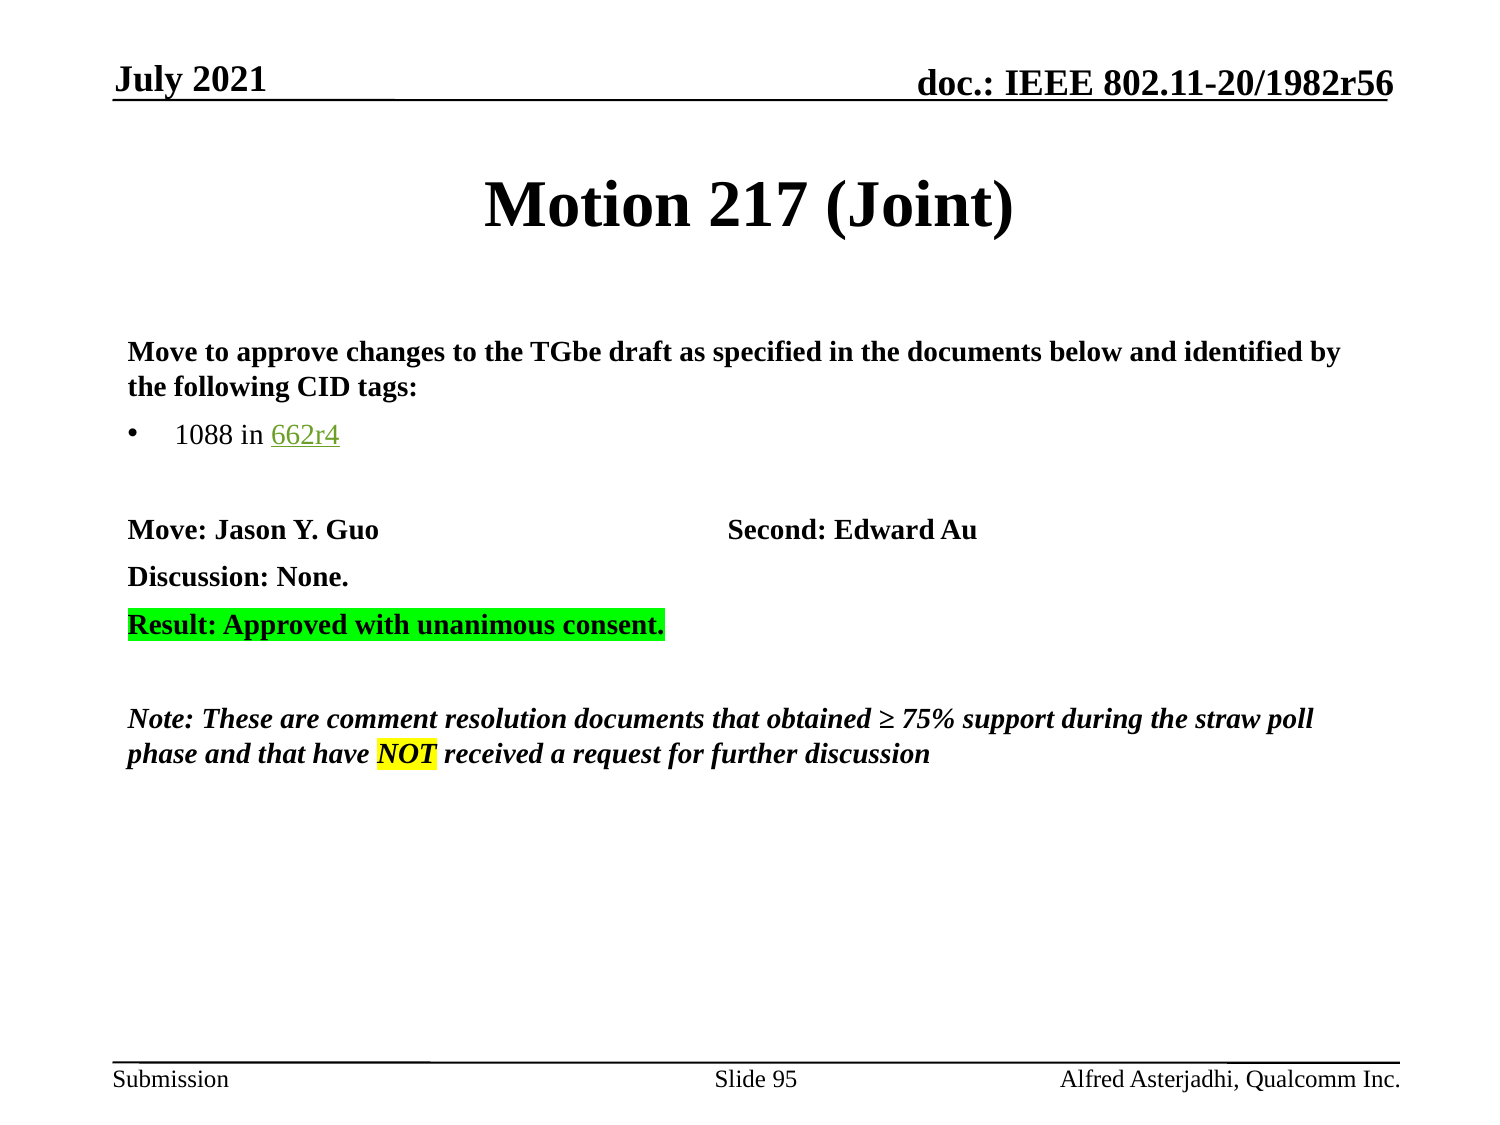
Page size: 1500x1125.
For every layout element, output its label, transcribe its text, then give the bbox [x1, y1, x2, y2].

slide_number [114, 54, 423, 100]
slide_number Slide 95 [712, 1061, 800, 1123]
footer Alfred Asterjadhi, Qualcomm Inc. [878, 1061, 1402, 1093]
list Move to approve changes to the TGbe draft as specified in the documents below and identified by the following CID tags: 1088 in 662r4 Move: Jason Y. Guo Second: Edward Au Discussion: None. Result: Approved with unanimous consent. Note: These are comment resolution documents that obtained ≥ 75% support during the straw poll phase and that have NOT received a request for further discussion [112, 324, 1388, 1063]
title Motion 217 (Joint) [112, 112, 1388, 288]
